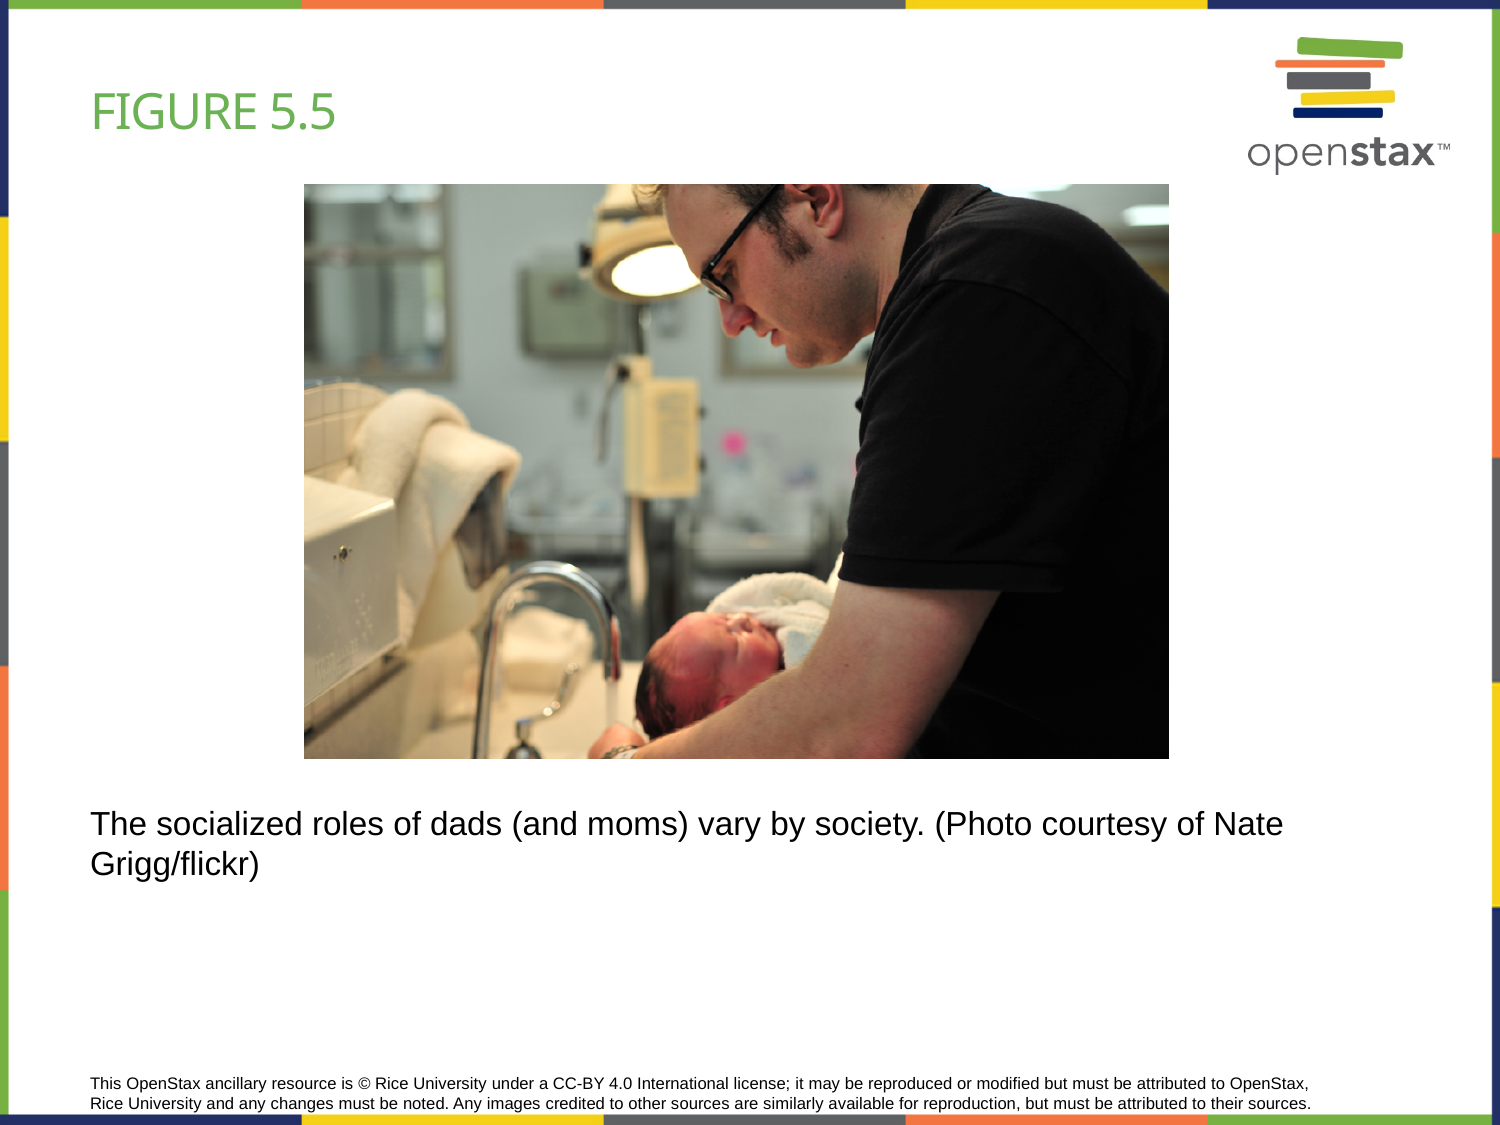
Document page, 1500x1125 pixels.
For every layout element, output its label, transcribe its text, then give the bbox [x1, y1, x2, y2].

footer This OpenStax ancillary resource is © Rice University under a CC-BY 4.0 International license; it may be reproduced or modified but must be attributed to OpenStax, Rice University and any changes must be noted. Any images credited to other sources are similarly available for reproduction, but must be attributed to their sources. [75, 1065, 1359, 1112]
list The socialized roles of dads (and moms) vary by society. (Photo courtesy of Nate Grigg/flickr) [74, 794, 1398, 987]
title Figure 5.5 [75, 39, 1246, 148]
picture [0, 0, 1500, 1125]
